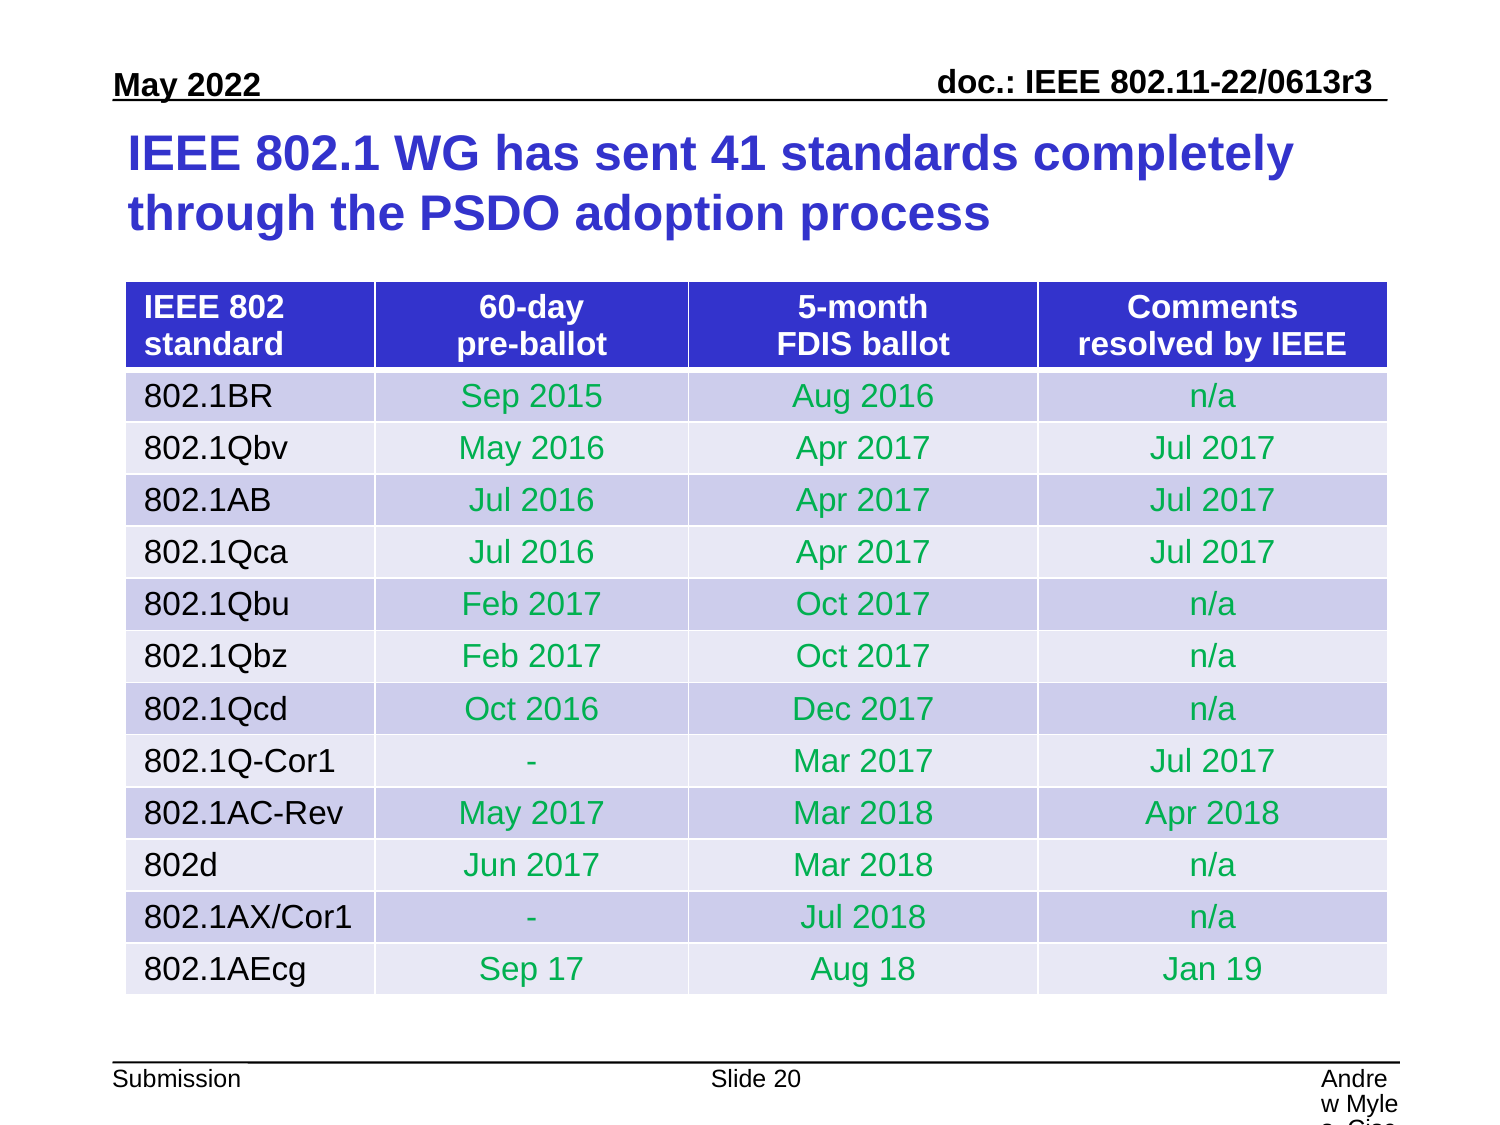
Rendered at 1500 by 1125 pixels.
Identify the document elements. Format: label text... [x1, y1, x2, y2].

table_cell Jul 2017 [1039, 475, 1387, 525]
table_cell 802.1Qbz [126, 631, 374, 682]
table_cell Sep 2015 [376, 373, 688, 421]
table_cell Aug 18 [689, 944, 1037, 994]
table_cell Apr 2017 [689, 423, 1037, 473]
table_cell 802.1AEcg [126, 944, 374, 994]
table_cell Sep 17 [376, 944, 688, 994]
table_cell n/a [1039, 683, 1387, 734]
table_cell Feb 2017 [376, 631, 688, 682]
table_cell Jul 2017 [1039, 527, 1387, 577]
table_cell Oct 2017 [689, 579, 1037, 630]
table_cell May 2017 [376, 788, 688, 838]
table_cell Jul 2016 [376, 475, 688, 525]
table_cell Jun 2017 [376, 840, 688, 890]
table_cell n/a [1039, 631, 1387, 682]
table_cell n/a [1039, 892, 1387, 942]
table_header IEEE 802 standard [126, 282, 374, 367]
table_cell Mar 2017 [689, 735, 1037, 786]
table_cell Dec 2017 [689, 683, 1037, 734]
table_cell Aug 2016 [689, 373, 1037, 421]
table_cell Jul 2017 [1039, 735, 1387, 786]
slide_number Slide 20 [709, 1061, 803, 1093]
footer Andrew Myles, Cisco [1320, 1061, 1402, 1093]
table_cell Mar 2018 [689, 788, 1037, 838]
table_cell 802.1AC-Rev [126, 788, 374, 838]
table_cell Mar 2018 [689, 840, 1037, 890]
table_cell 802.1Qbv [126, 423, 374, 473]
table_cell 802.1AB [126, 475, 374, 525]
table_cell Jul 2018 [689, 892, 1037, 942]
table_cell - [376, 735, 688, 786]
table_cell n/a [1039, 373, 1387, 421]
table_cell Apr 2017 [689, 527, 1037, 577]
table_cell n/a [1039, 579, 1387, 630]
table_cell Apr 2018 [1039, 788, 1387, 838]
table_cell - [376, 892, 688, 942]
table_cell 802d [126, 840, 374, 890]
table_header 5-month FDIS ballot [689, 282, 1037, 367]
title IEEE 802.1 WG has sent 41 standards completely through the PSDO adoption process [112, 112, 1388, 288]
table_cell 802.1Qca [126, 527, 374, 577]
table_header 60-day pre-ballot [376, 282, 688, 367]
table_cell Jan 19 [1039, 944, 1387, 994]
table_cell May 2016 [376, 423, 688, 473]
table_cell Apr 2017 [689, 475, 1037, 525]
table_cell 802.1Qbu [126, 579, 374, 630]
table_cell 802.1AX/Cor1 [126, 892, 374, 942]
table_cell n/a [1039, 840, 1387, 890]
table_cell Jul 2016 [376, 527, 688, 577]
table_cell Oct 2016 [376, 683, 688, 734]
table_cell Jul 2017 [1039, 423, 1387, 473]
table_header Comments resolved by IEEE [1039, 282, 1387, 367]
table_cell 802.1Q-Cor1 [126, 735, 374, 786]
table_cell Feb 2017 [376, 579, 688, 630]
table_cell Oct 2017 [689, 631, 1037, 682]
table_cell 802.1Qcd [126, 683, 374, 734]
table_cell 802.1BR [126, 373, 374, 421]
